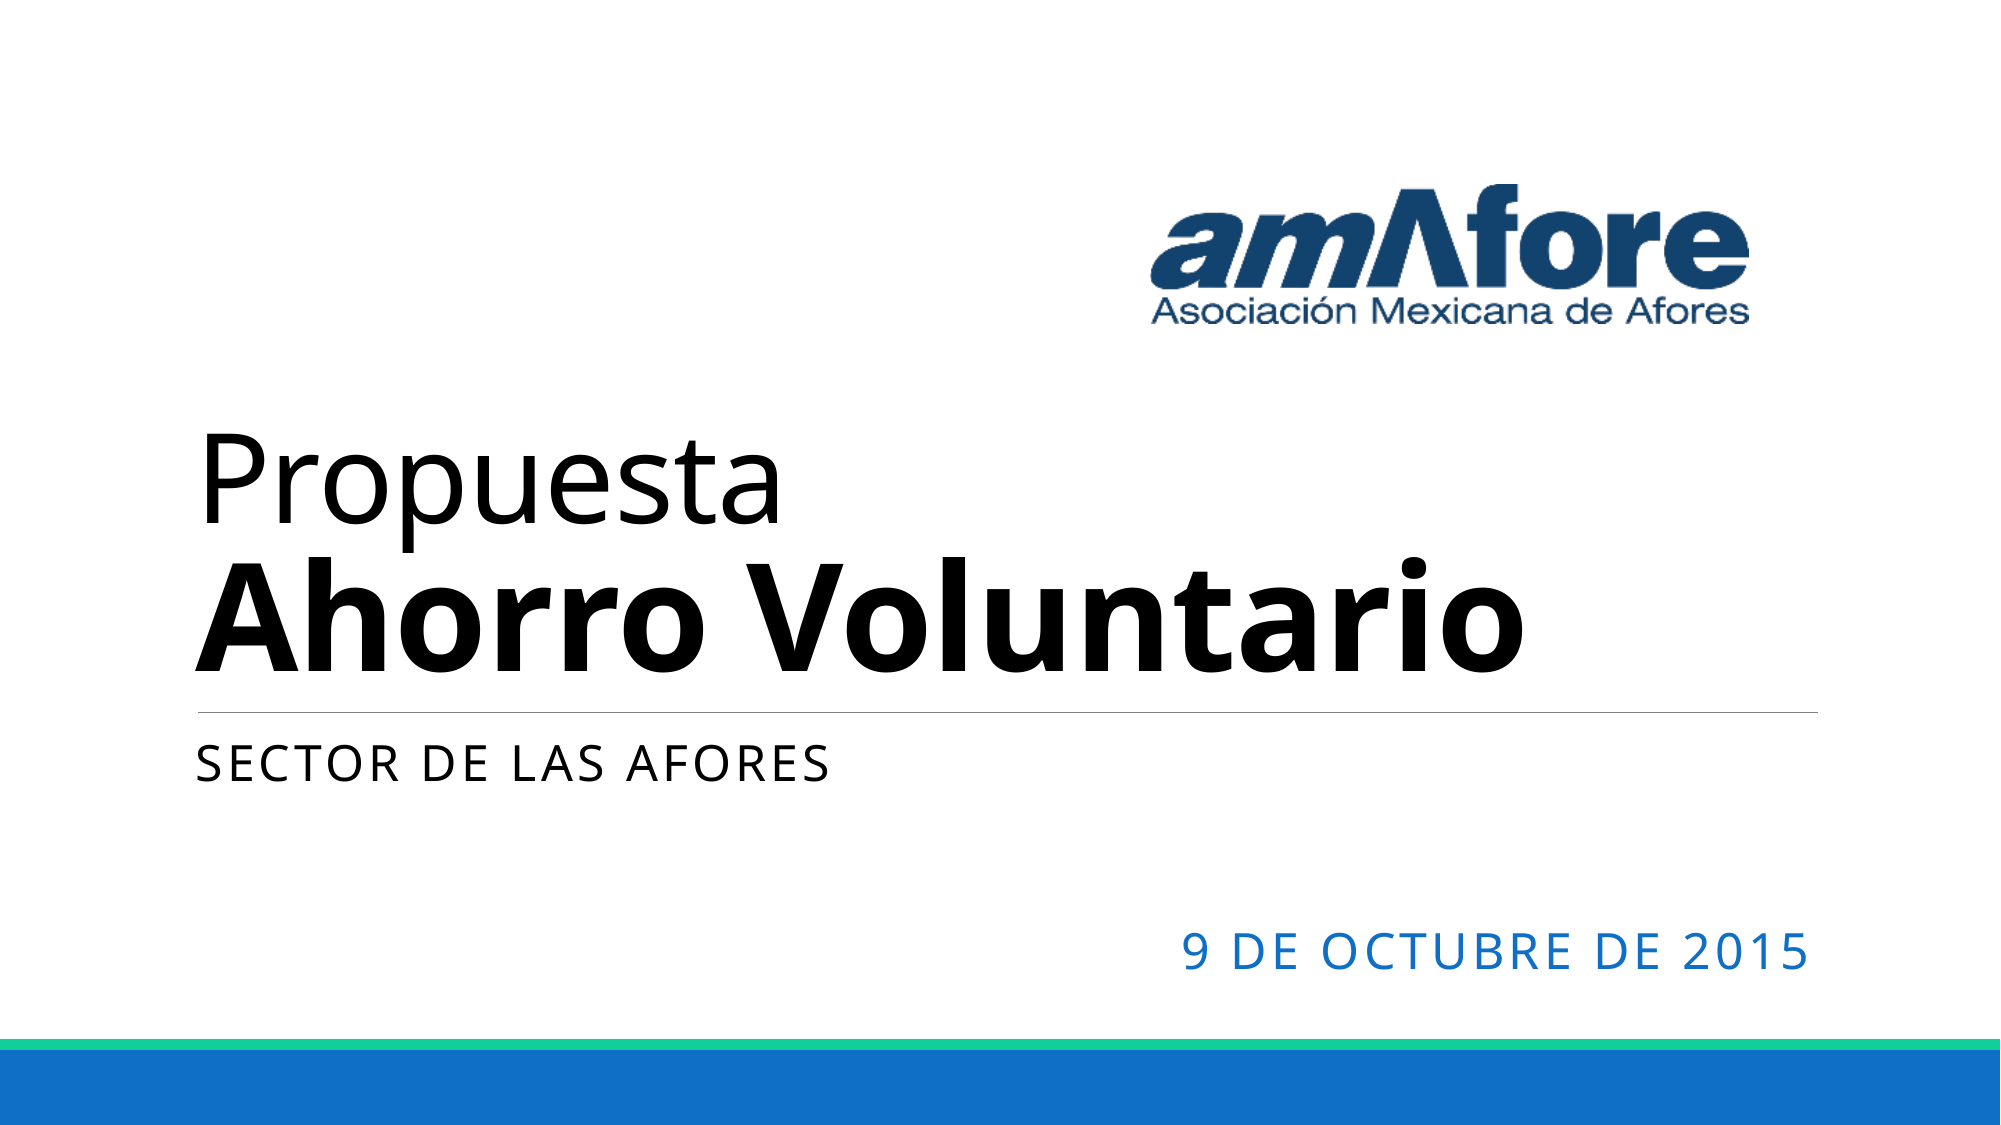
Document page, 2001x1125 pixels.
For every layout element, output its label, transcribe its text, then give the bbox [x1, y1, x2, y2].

subtitle sector de las afores [180, 730, 1831, 919]
text_box 9 de OCTUBRE de 2015 [174, 918, 1825, 988]
picture [1149, 183, 1750, 324]
title Propuesta Ahorro Voluntario [180, 124, 1830, 710]
